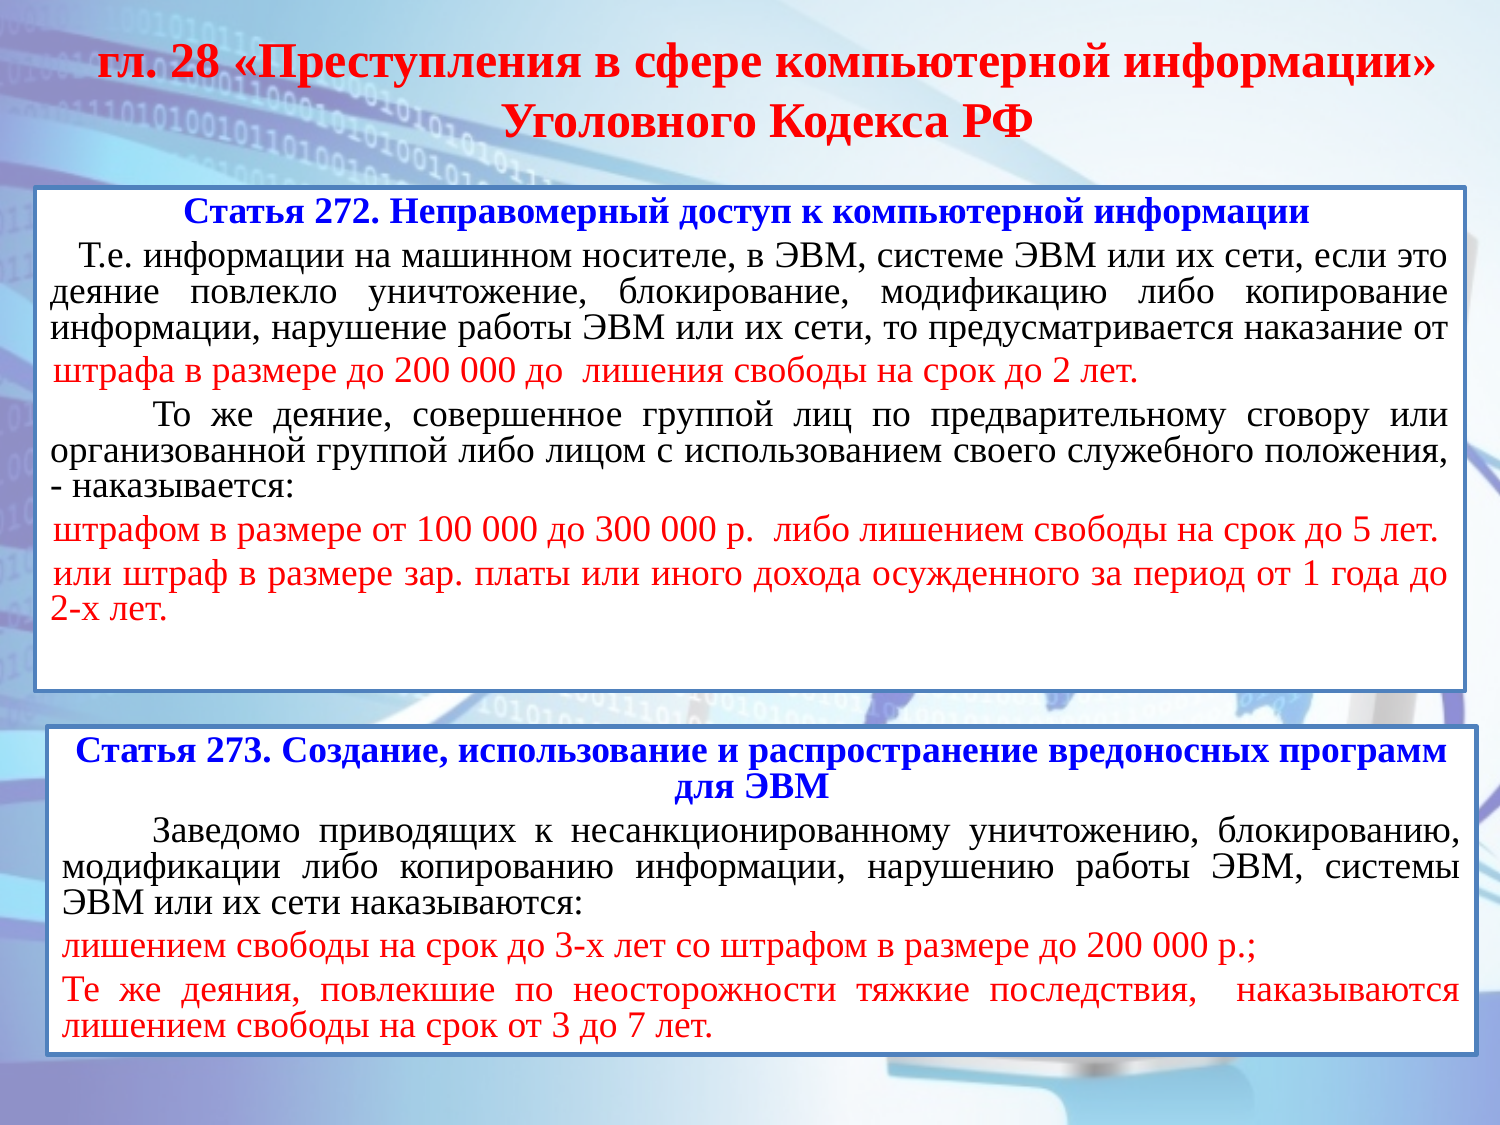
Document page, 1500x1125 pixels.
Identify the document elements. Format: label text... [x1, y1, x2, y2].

list Статья 272. Неправомерный доступ к компьютерной информации Т.е. информации на машинном носителе, в ЭВМ, системе ЭВМ или их сети, если это деяние повлекло уничтожение, блокирование, модификацию либо копирование информации, нарушение работы ЭВМ или их сети, то предусматривается наказание от штрафа в размере до 200 000 до лишения свободы на срок до 2 лет. То же деяние, совершенное группой лиц по предварительному сговору или организованной группой либо лицом с использованием своего служебного положения, - наказывается: штрафом в размере от 100 000 до 300 000 р. либо лишением свободы на срок до 5 лет. или штраф в размере зар. платы или иного дохода осужденного за период от 1 года до 2-х лет. [33, 185, 1467, 693]
title гл. 28 «Преступления в сфере компьютерной информации» Уголовного Кодекса РФ [35, 23, 1500, 153]
text_box Статья 273. Создание, использование и распространение вредоносных программ для ЭВМ Заведомо приводящих к несанкционированному уничтожению, блокированию, модификации либо копированию информации, нарушению работы ЭВМ, системы ЭВМ или их сети наказываются: лишением свободы на срок до 3-х лет со штрафом в размере до 200 000 р.; Те же деяния, повлекшие по неосторожности тяжкие последствия, наказываются лишением свободы на срок от 3 до 7 лет. [45, 724, 1479, 1057]
